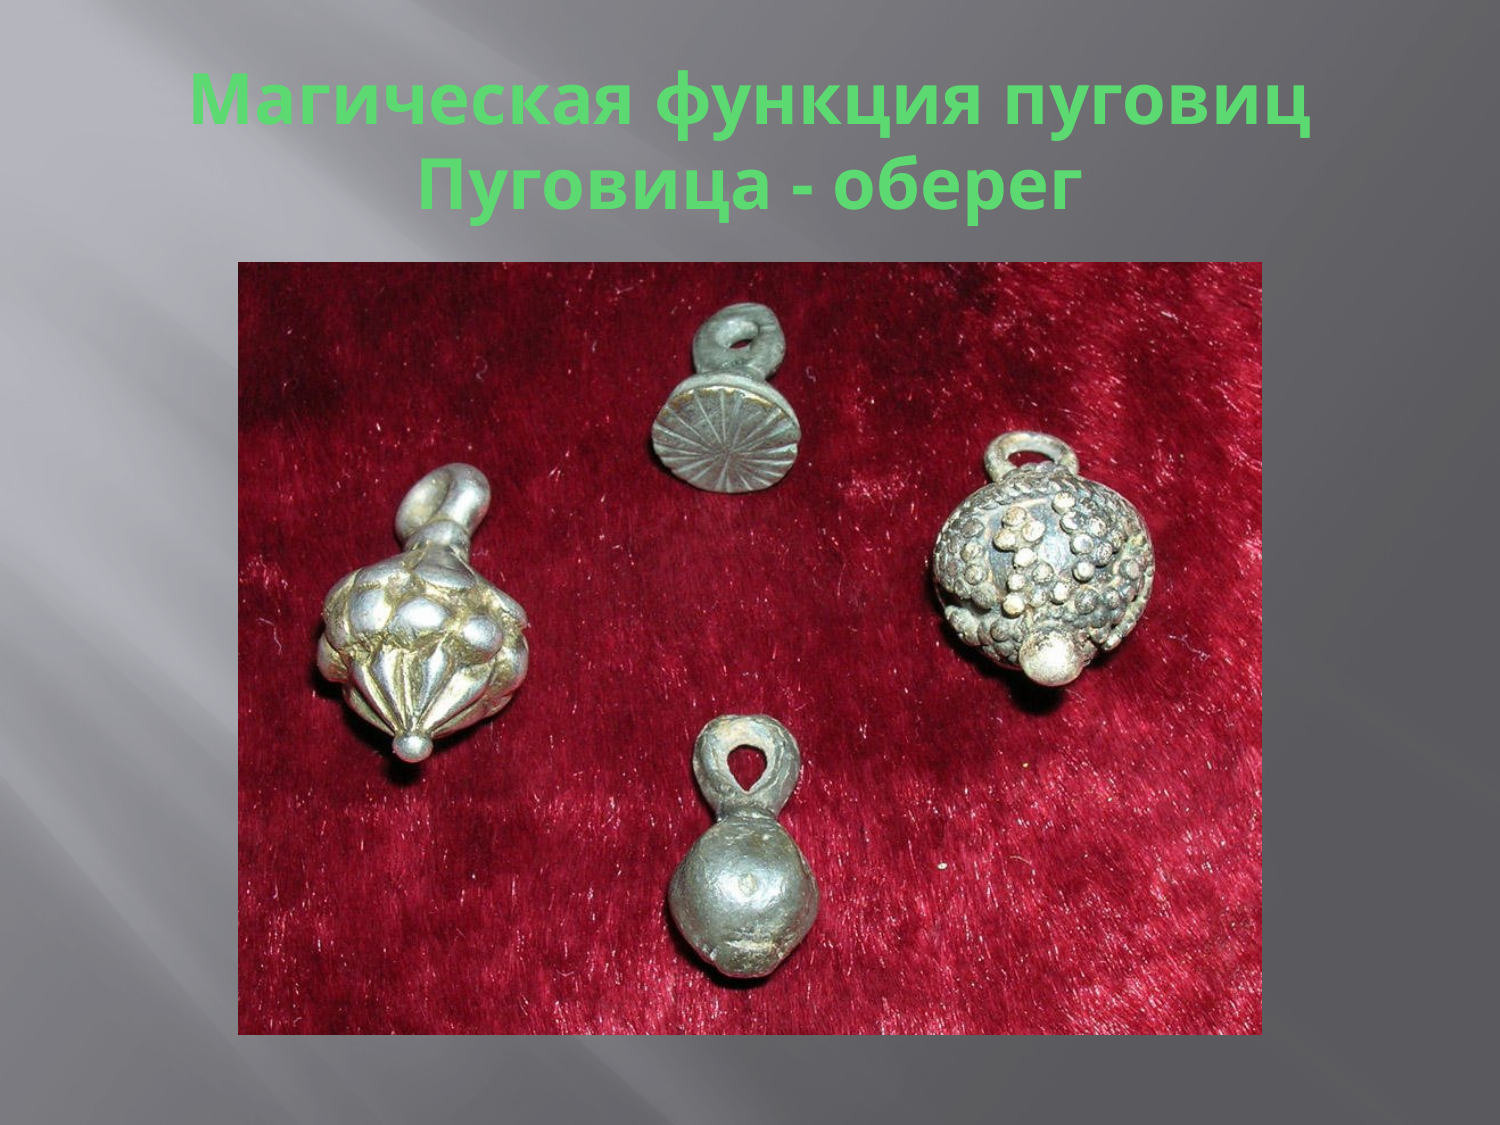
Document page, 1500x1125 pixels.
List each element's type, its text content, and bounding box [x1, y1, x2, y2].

title Магическая функция пуговиц Пуговица - оберег [75, 45, 1425, 233]
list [238, 262, 1262, 1036]
